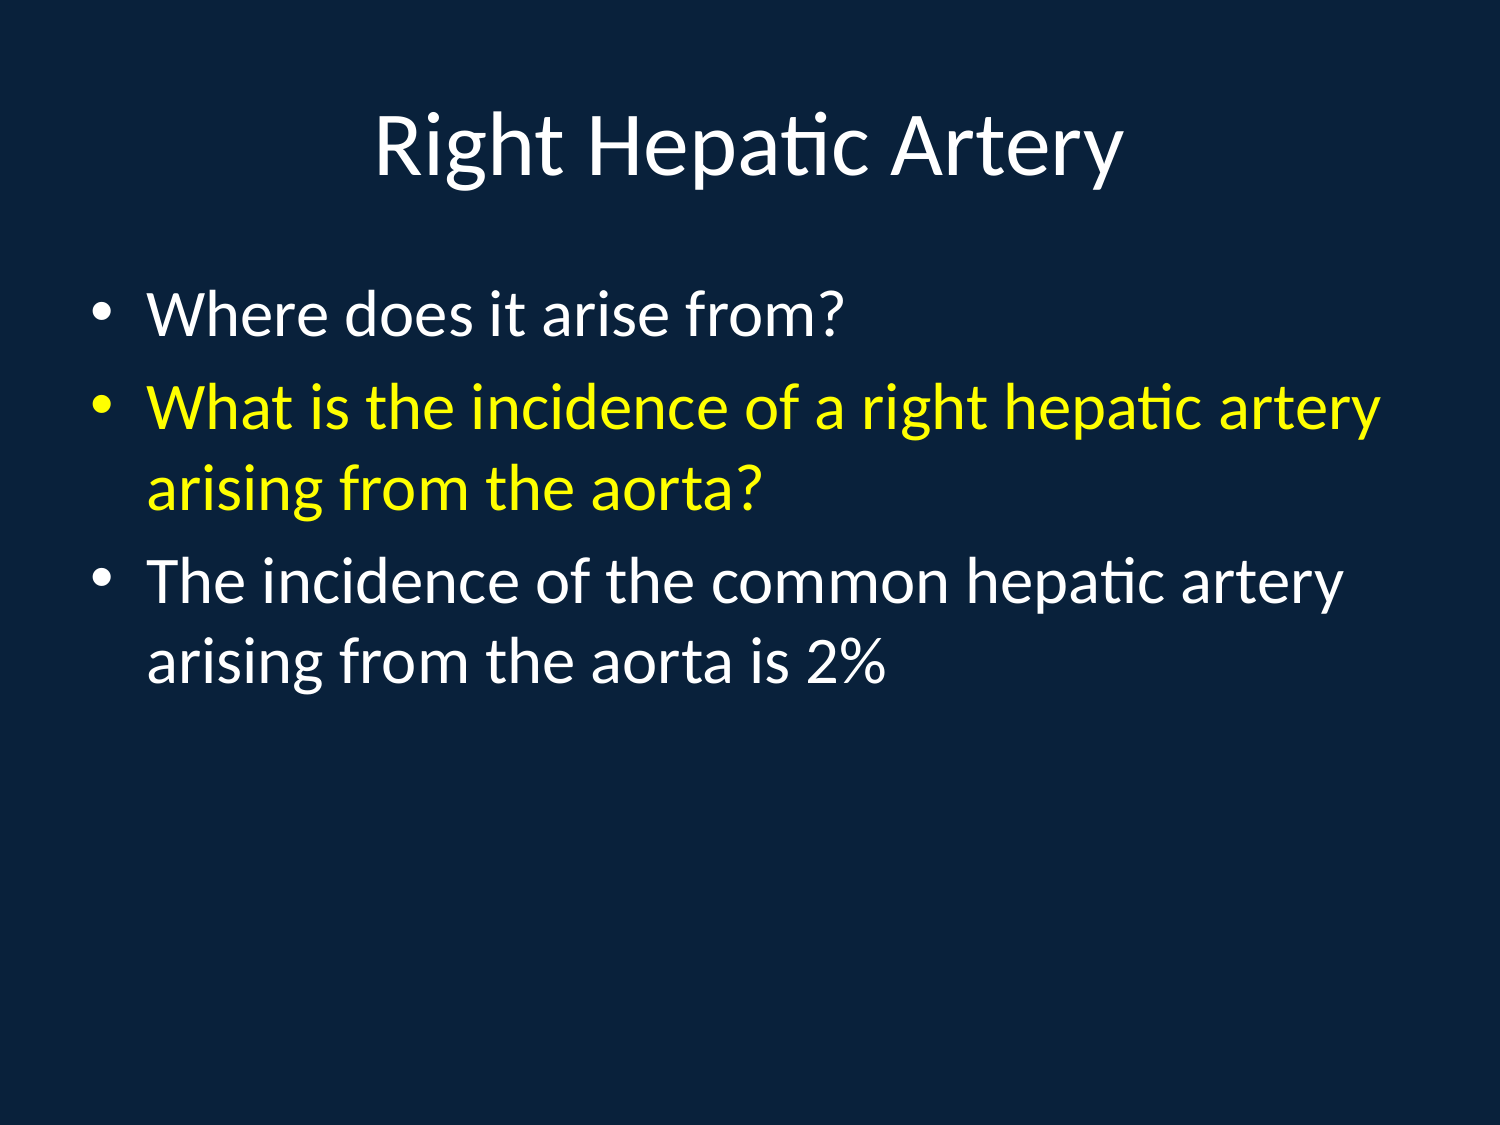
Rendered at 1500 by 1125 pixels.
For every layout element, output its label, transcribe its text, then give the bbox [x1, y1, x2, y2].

list Where does it arise from? What is the incidence of a right hepatic artery arising from the aorta? The incidence of the common hepatic artery arising from the aorta is 2% [75, 262, 1425, 1005]
title Right Hepatic Artery [75, 45, 1425, 233]
